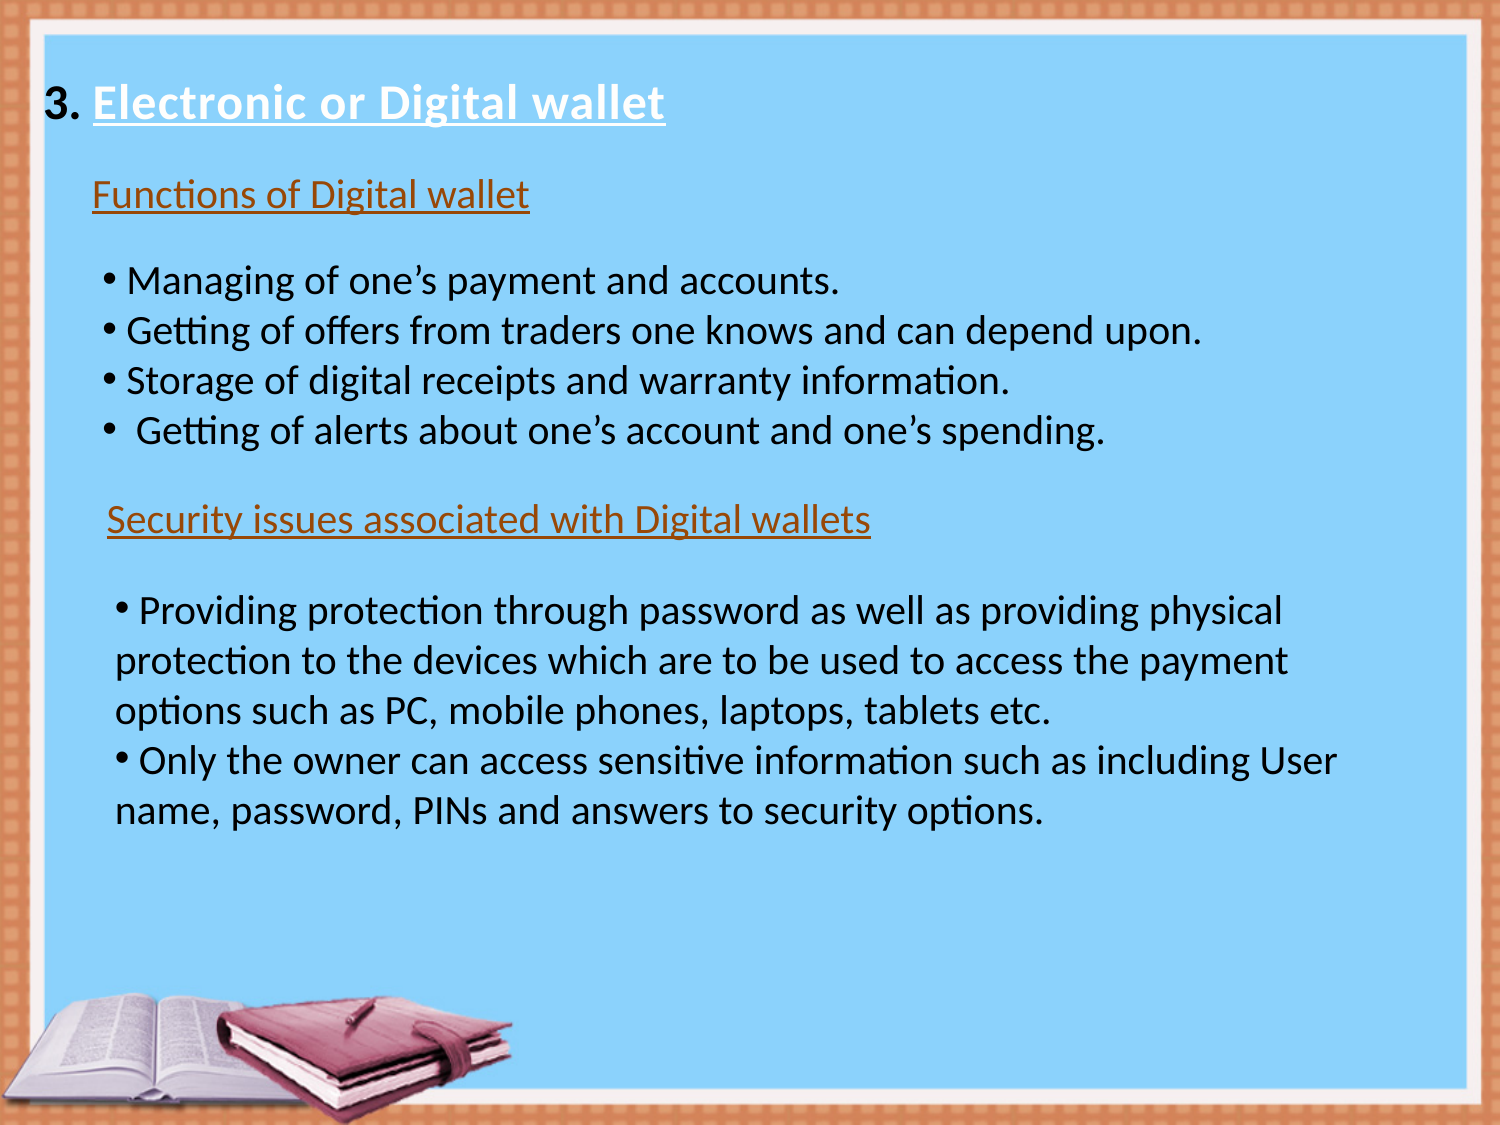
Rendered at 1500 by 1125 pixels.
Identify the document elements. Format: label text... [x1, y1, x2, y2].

text_box 3. Electronic or Digital wallet [28, 62, 681, 138]
text_box Security issues associated with Digital wallets [91, 484, 887, 550]
picture [0, 0, 1500, 1125]
text_box Functions of Digital wallet [77, 159, 546, 225]
text_box Providing protection through password as well as providing physical protection to the devices which are to be used to access the payment options such as PC, mobile phones, laptops, tablets etc. Only the owner can access sensitive information such as including User name, password, PINs and answers to security options. [99, 575, 1413, 840]
text_box Managing of one’s payment and accounts. Getting of offers from traders one knows and can depend upon. Storage of digital receipts and warranty information. Getting of alerts about one’s account and one’s spending. [87, 245, 1413, 461]
